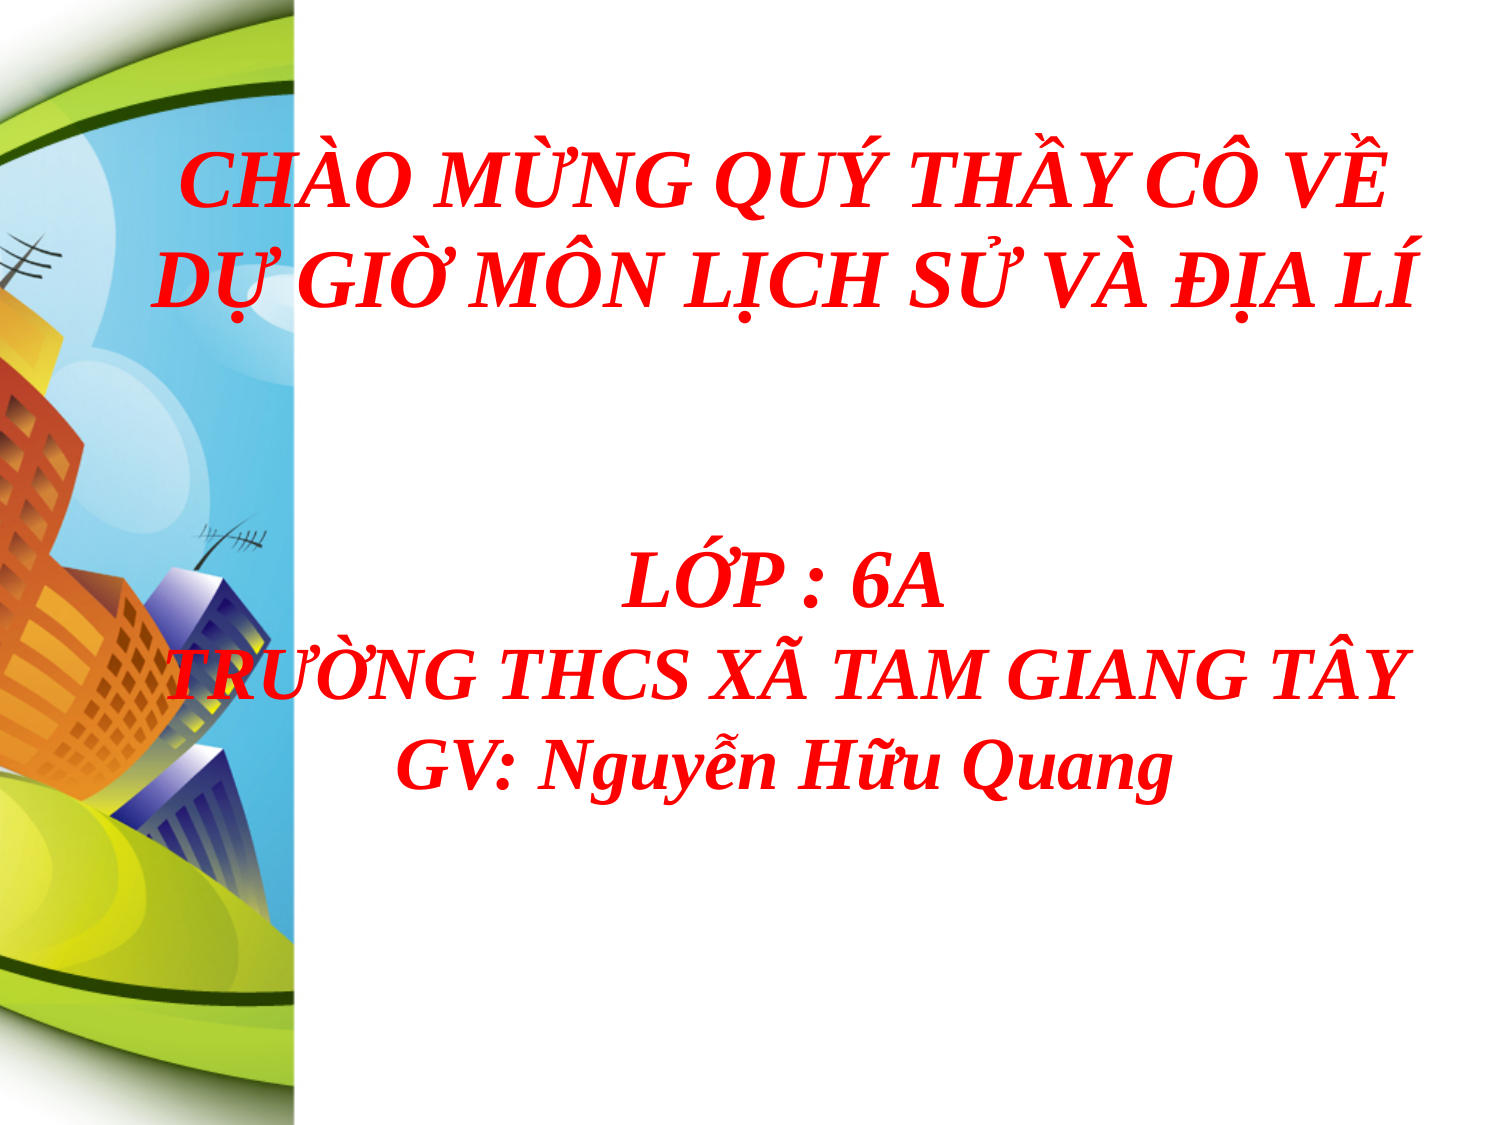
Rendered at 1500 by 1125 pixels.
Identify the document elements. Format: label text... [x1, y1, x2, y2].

picture [0, 0, 1500, 1125]
title CHÀO MỪNG QUÝ THẦY CÔ VỀ DỰ GIỜ MÔN LỊCH SỬ VÀ ĐỊA LÍ LỚP : 6A TRƯỜNG THCS XÃ TAM GIANG TÂY GV: Nguyễn Hữu Quang [123, 0, 1447, 929]
